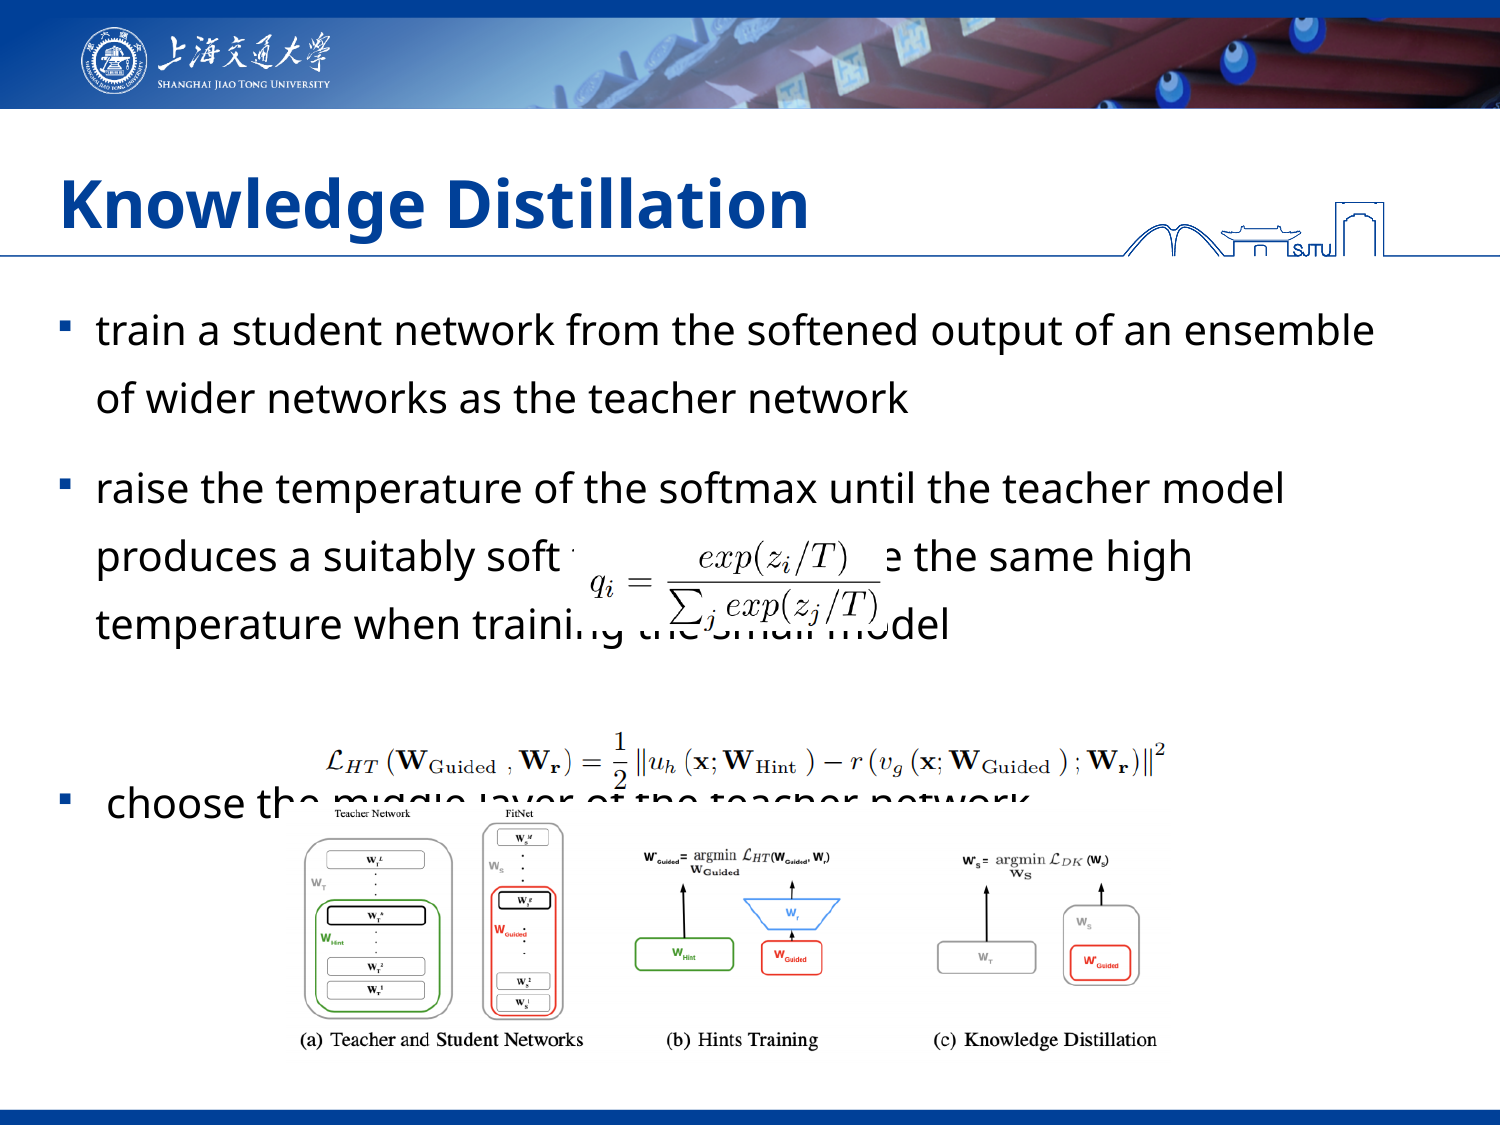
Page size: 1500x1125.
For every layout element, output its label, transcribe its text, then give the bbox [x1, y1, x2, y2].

picture [286, 802, 1175, 1065]
picture [0, 18, 1500, 109]
picture [315, 719, 1175, 794]
title Knowledge Distillation [43, 160, 1447, 255]
list train a student network from the softened output of an ensemble of wider networks as the teacher network raise the temperature of the softmax until the teacher model produces a suitably soft targets, then use the same high temperature when training the small model choose the middle layer of the teacher network [42, 281, 1419, 1074]
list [574, 535, 887, 631]
